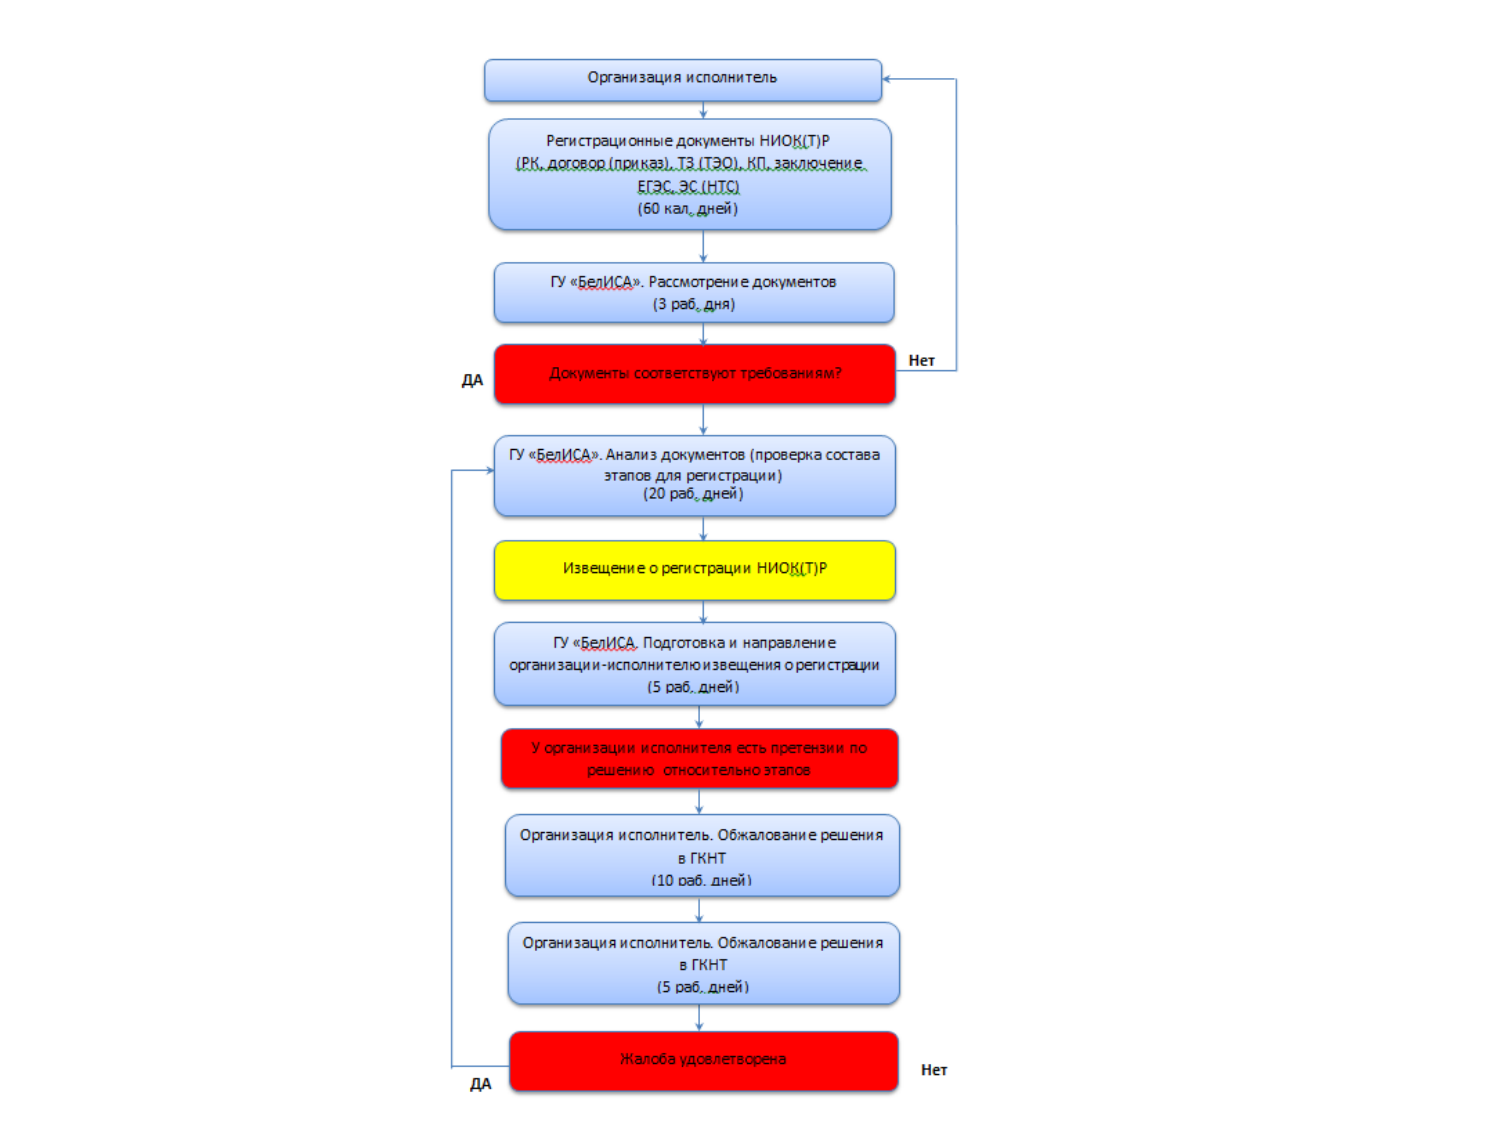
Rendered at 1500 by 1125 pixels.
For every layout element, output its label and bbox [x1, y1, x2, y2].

picture [426, 40, 1058, 1106]
